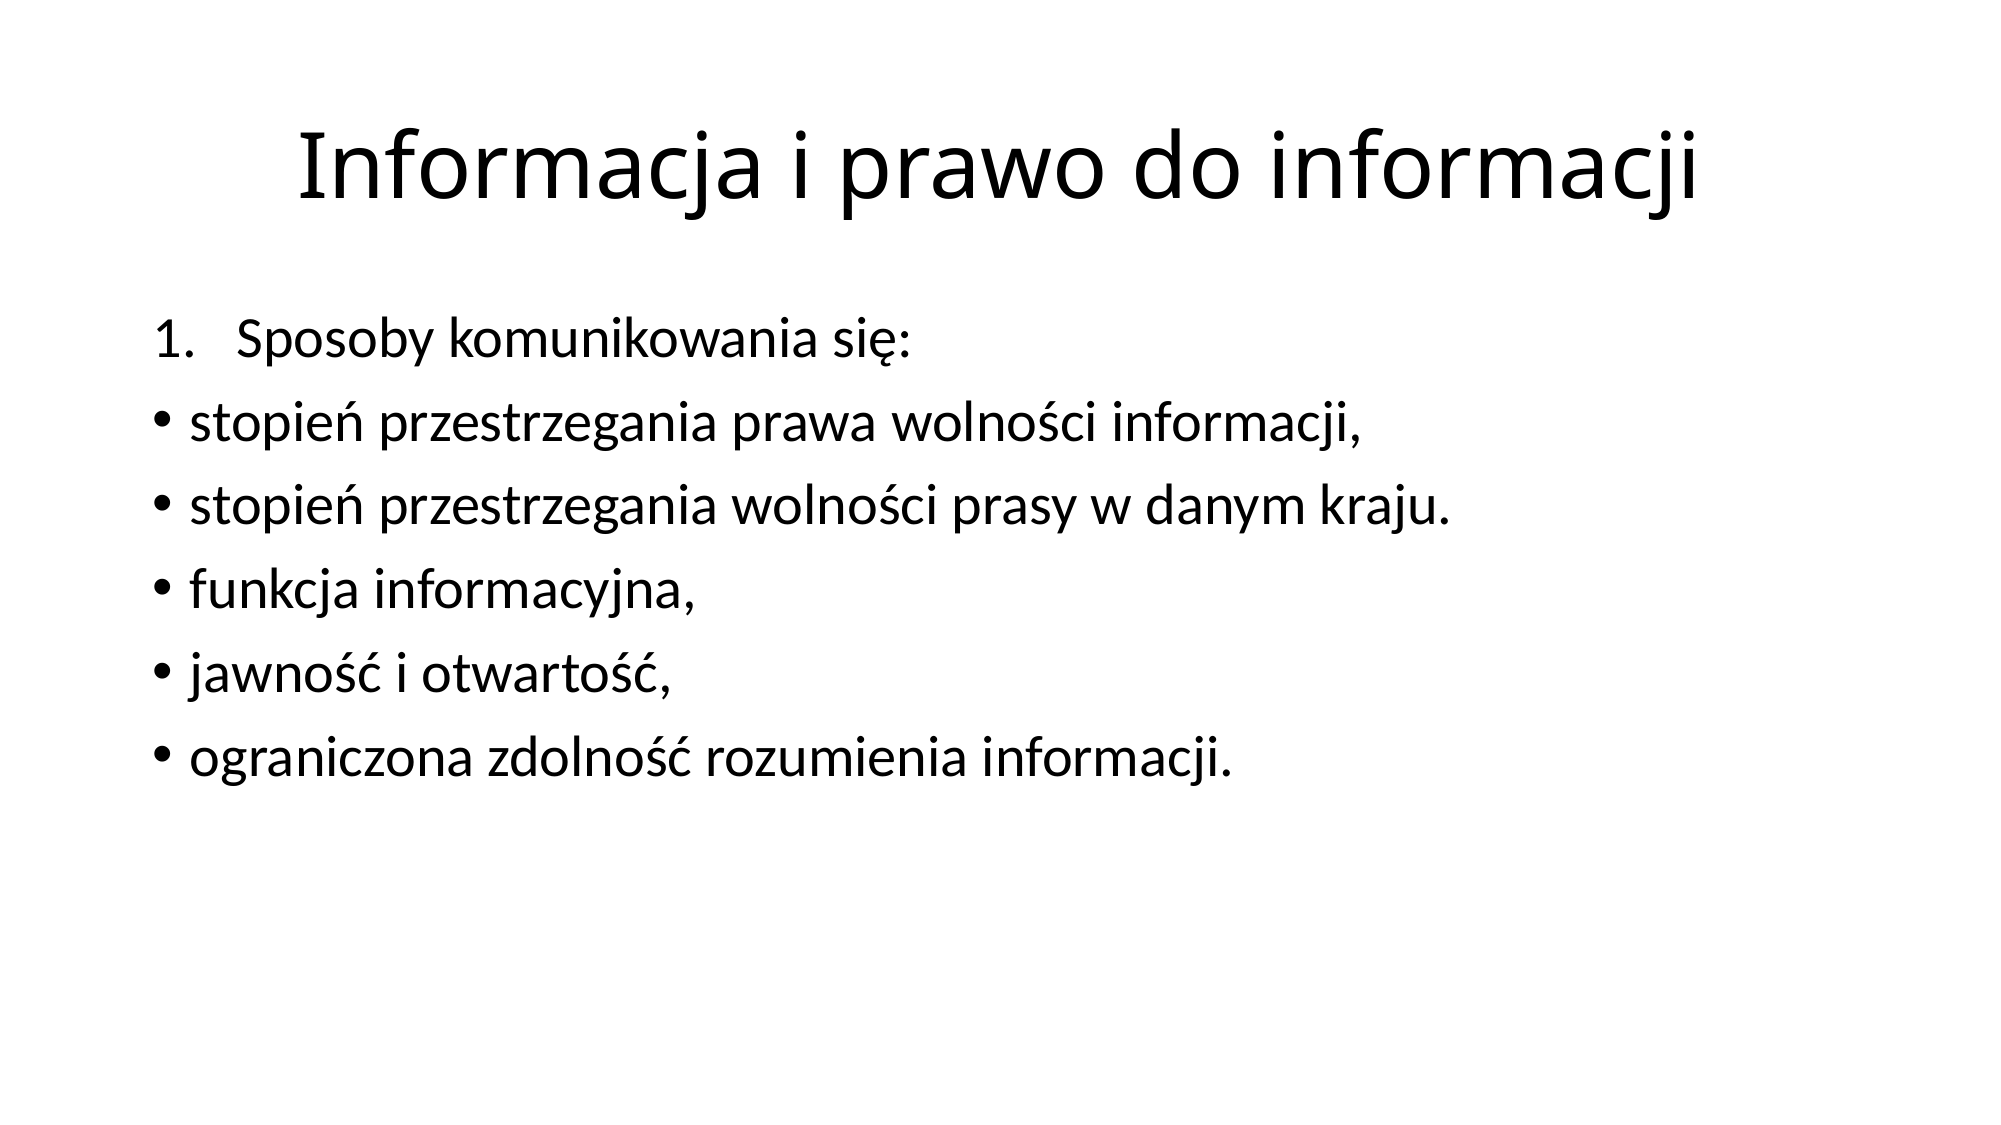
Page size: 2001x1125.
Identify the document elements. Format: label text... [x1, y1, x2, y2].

list Sposoby komunikowania się: stopień przestrzegania prawa wolności informacji, stopień przestrzegania wolności prasy w danym kraju. funkcja informacyjna, jawność i otwartość, ograniczona zdolność rozumienia informacji. [137, 299, 1863, 1014]
title Informacja i prawo do informacji [137, 59, 1863, 278]
